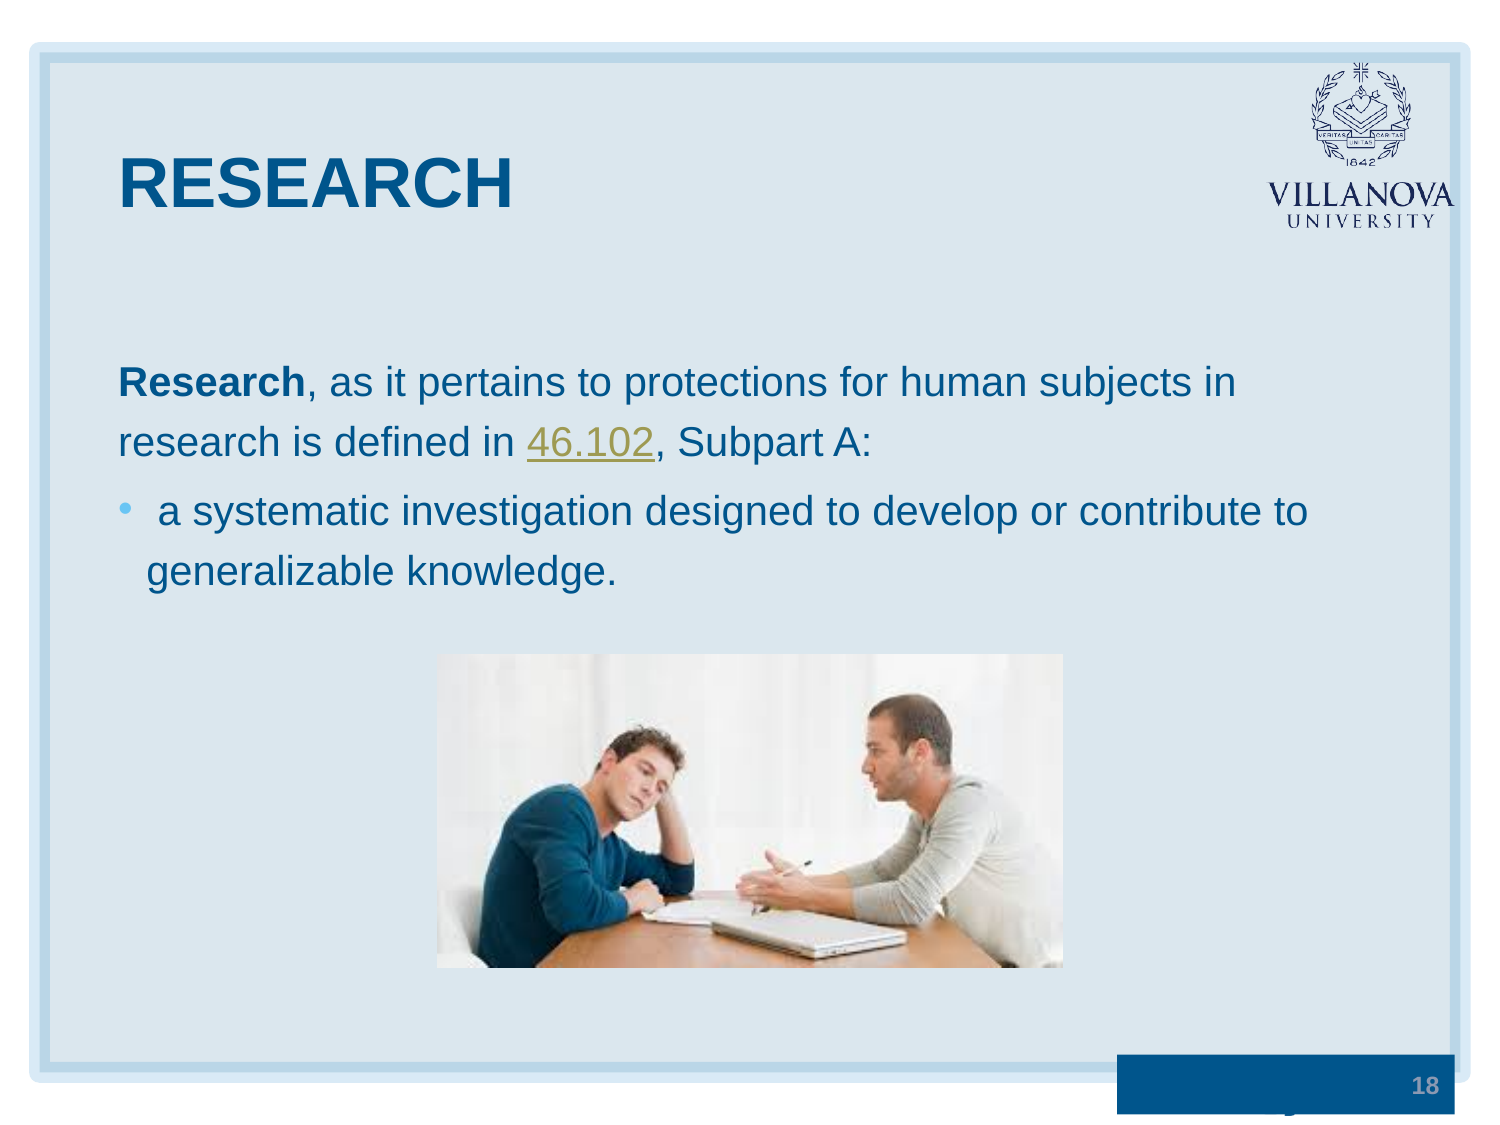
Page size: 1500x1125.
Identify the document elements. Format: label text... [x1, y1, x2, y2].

slide_number 18 [1117, 1054, 1455, 1115]
title research [103, 75, 1397, 294]
list Research, as it pertains to protections for human subjects in research is defined in 46.102, Subpart A: a systematic investigation designed to develop or contribute to generalizable knowledge. [103, 337, 1397, 973]
picture [1266, 61, 1455, 228]
picture [437, 654, 1063, 968]
text_box [37, 50, 1462, 1074]
